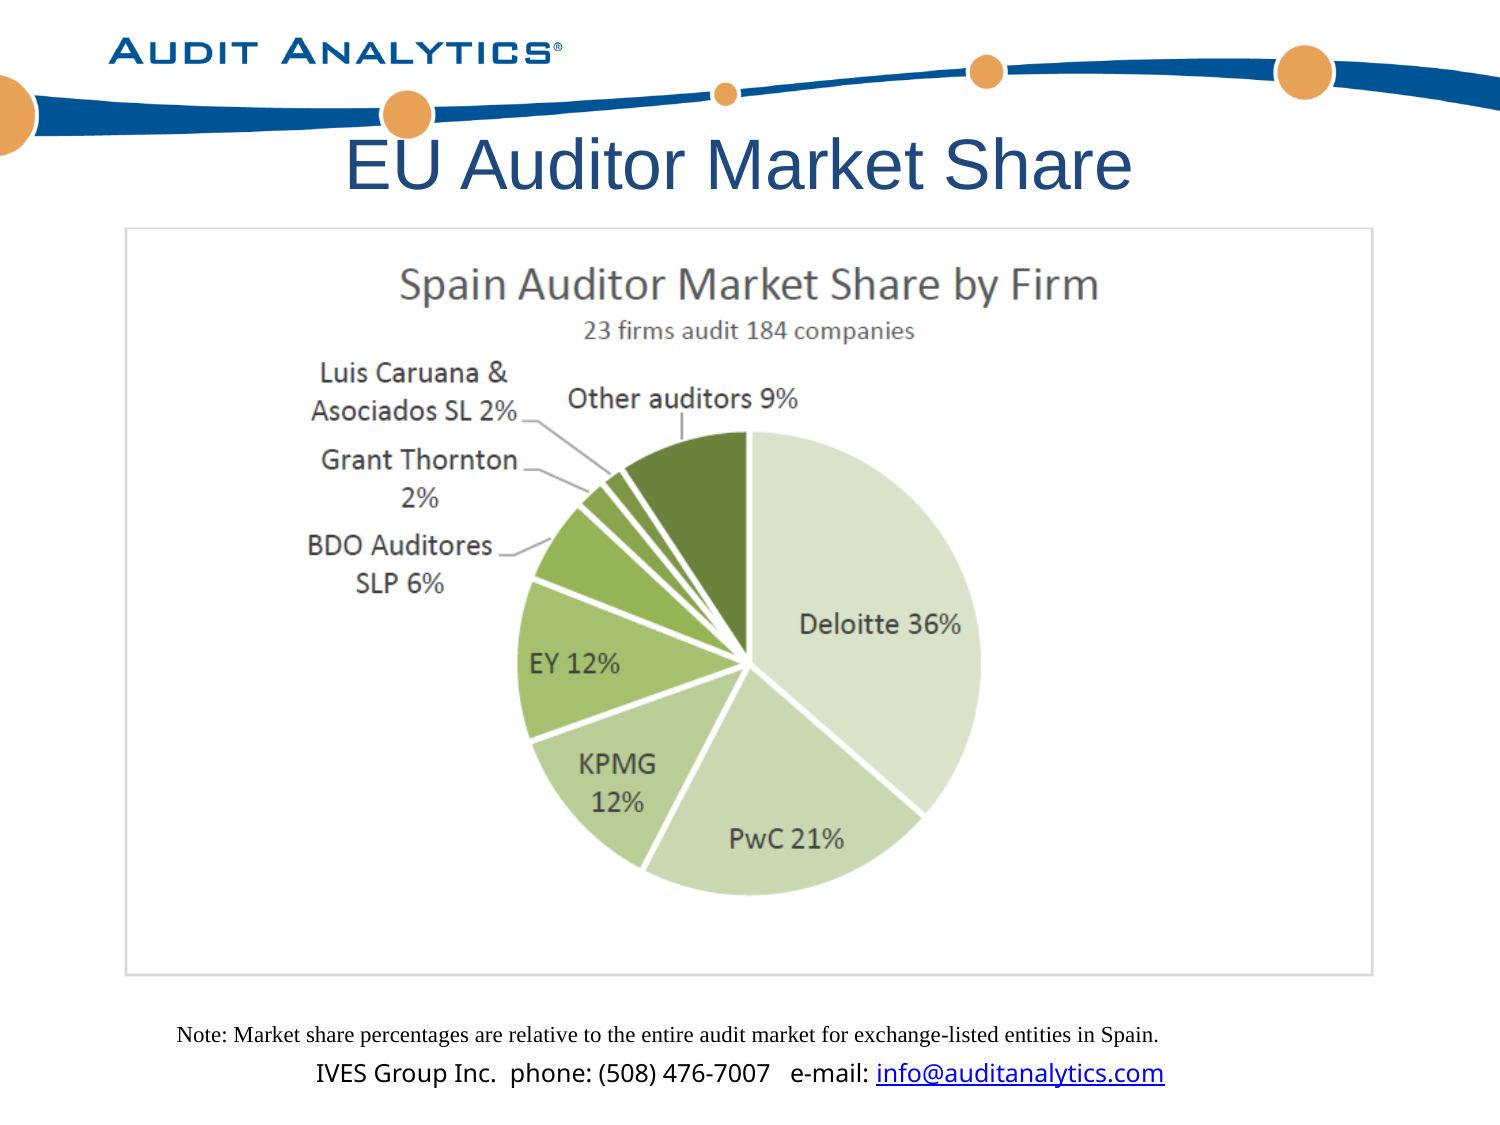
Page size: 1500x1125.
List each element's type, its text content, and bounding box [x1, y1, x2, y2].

text_box Note: Market share percentages are relative to the entire audit market for exchange-listed entities in Spain. [161, 1012, 1359, 1055]
picture [0, 0, 1500, 1125]
title EU Auditor Market Share Listed PIEs [75, 110, 1425, 299]
